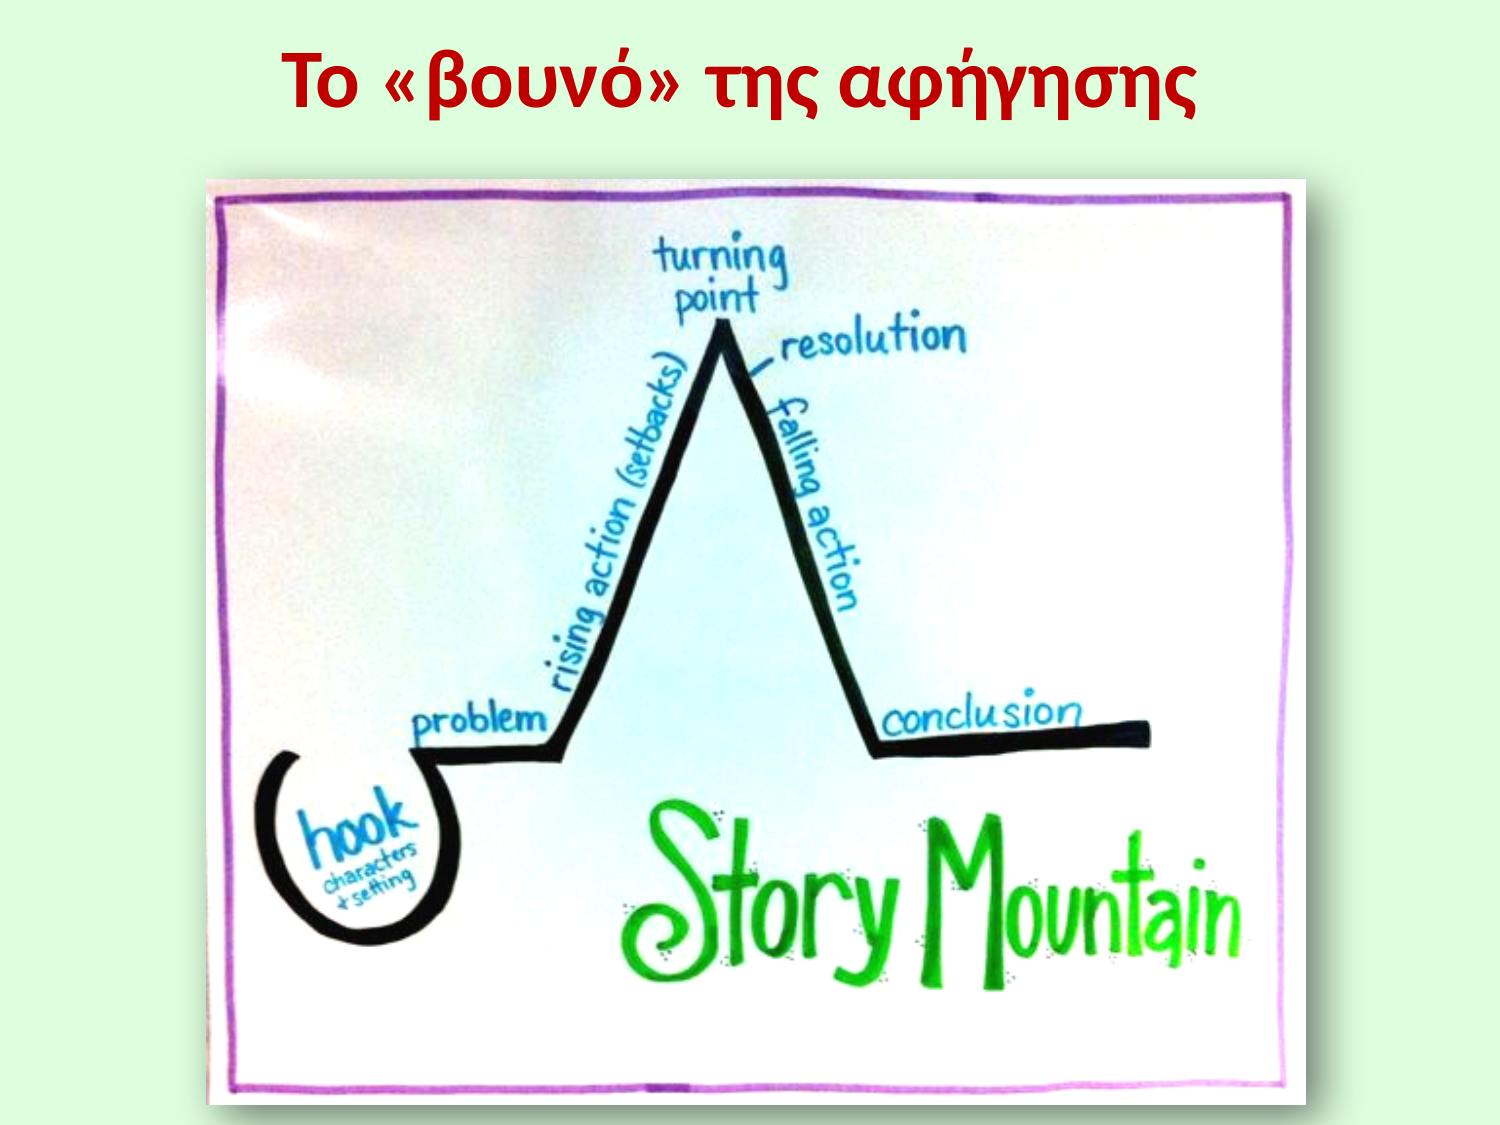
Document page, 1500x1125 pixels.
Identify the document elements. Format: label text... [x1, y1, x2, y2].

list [206, 179, 1306, 1105]
title Το «βουνό» της αφήγησης [64, 0, 1415, 149]
